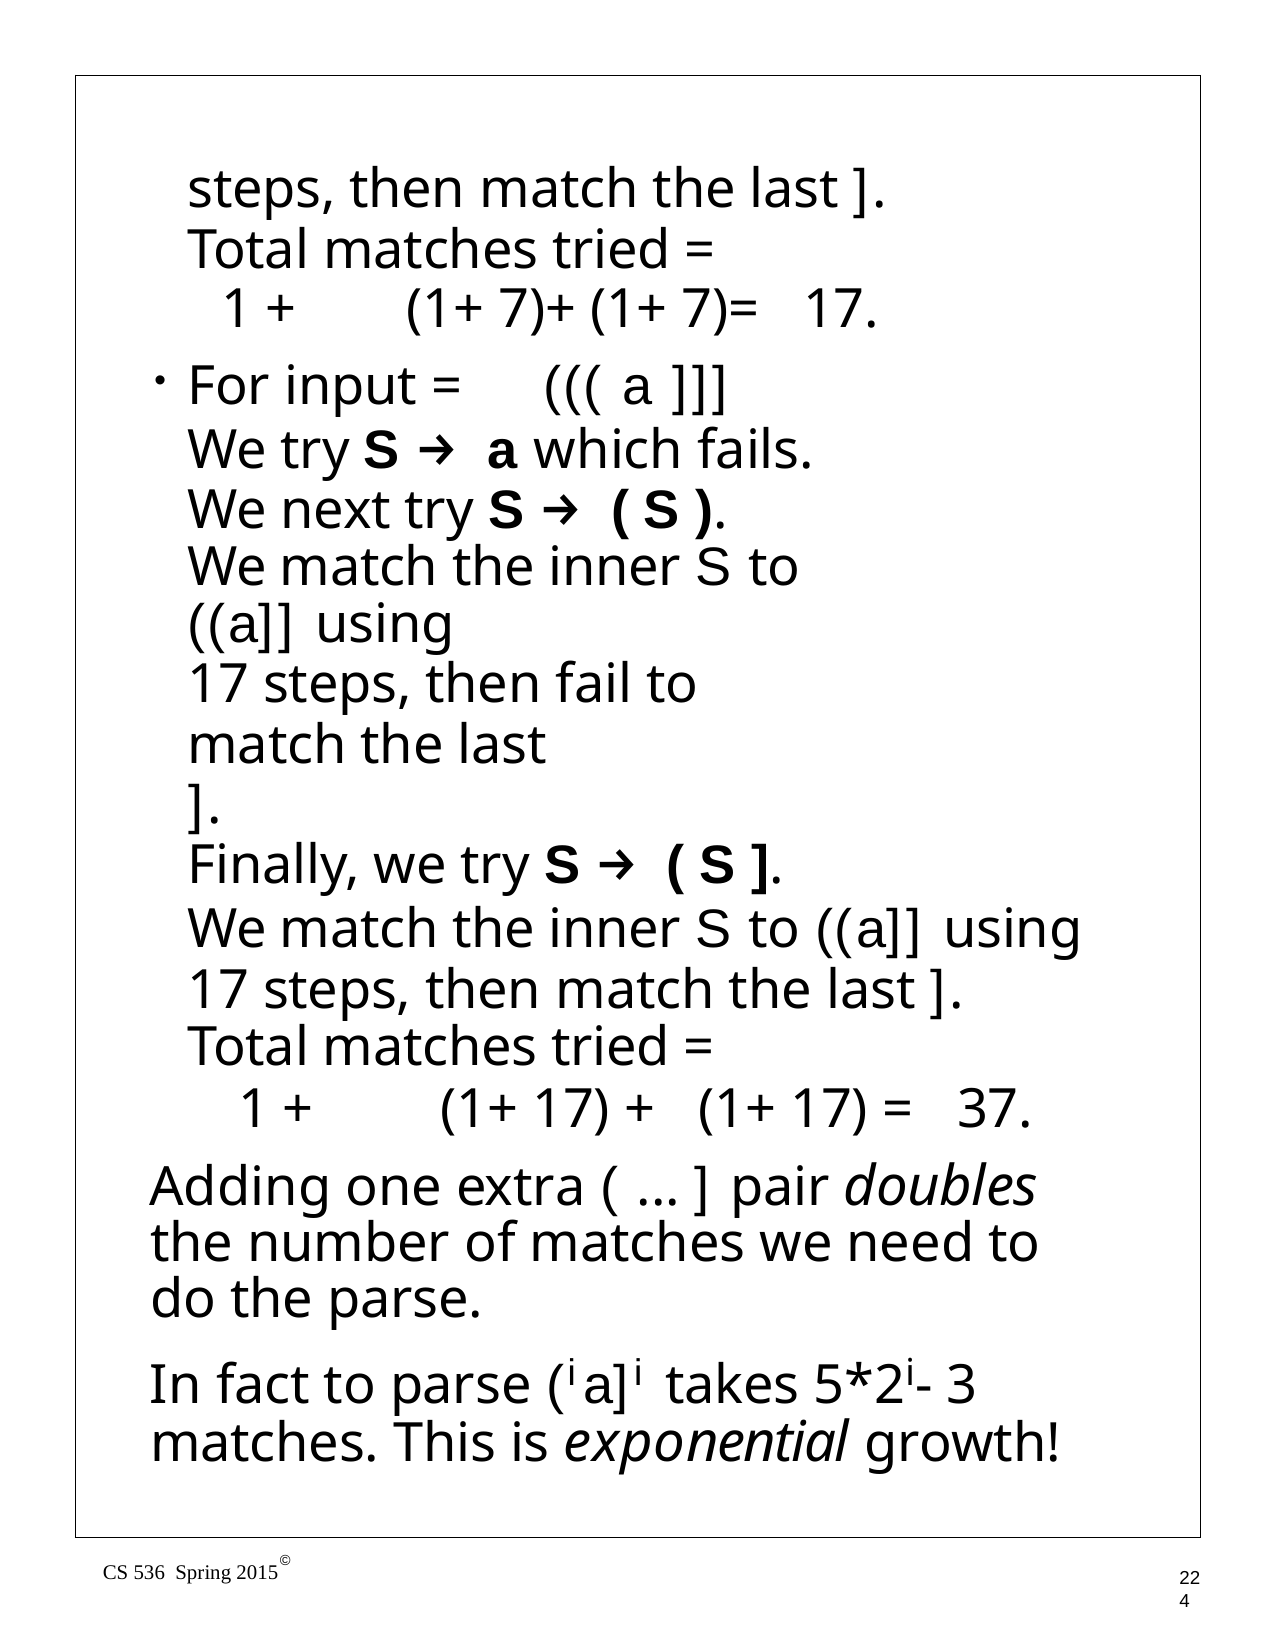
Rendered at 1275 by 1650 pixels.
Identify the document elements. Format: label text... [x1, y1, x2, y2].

text_box steps, then match the last ]. Total matches tried = 1 + (1+ 7)+ (1+ 7)= 17. For input = ((( a ]]] We try S → a which fails. We next try S → ( S ). We match the inner S to ((a]] using 17 steps, then fail to match the last ]. Finally, we try S → ( S ]. We match the inner S to ((a]] using 17 steps, then match the last ]. Total matches tried = 1 + (1+ 17) + (1+ 17) = 37. Adding one extra ( ... ] pair doubles the number of matches we need to do the parse. In fact to parse (ia]i takes 5*2i- 3 matches. This is exponential growth! [147, 158, 1124, 1473]
slide_number 224 [1175, 1565, 1204, 1650]
footer CS 536 Spring 2015 [100, 1558, 280, 1650]
text_box © [277, 1551, 294, 1569]
